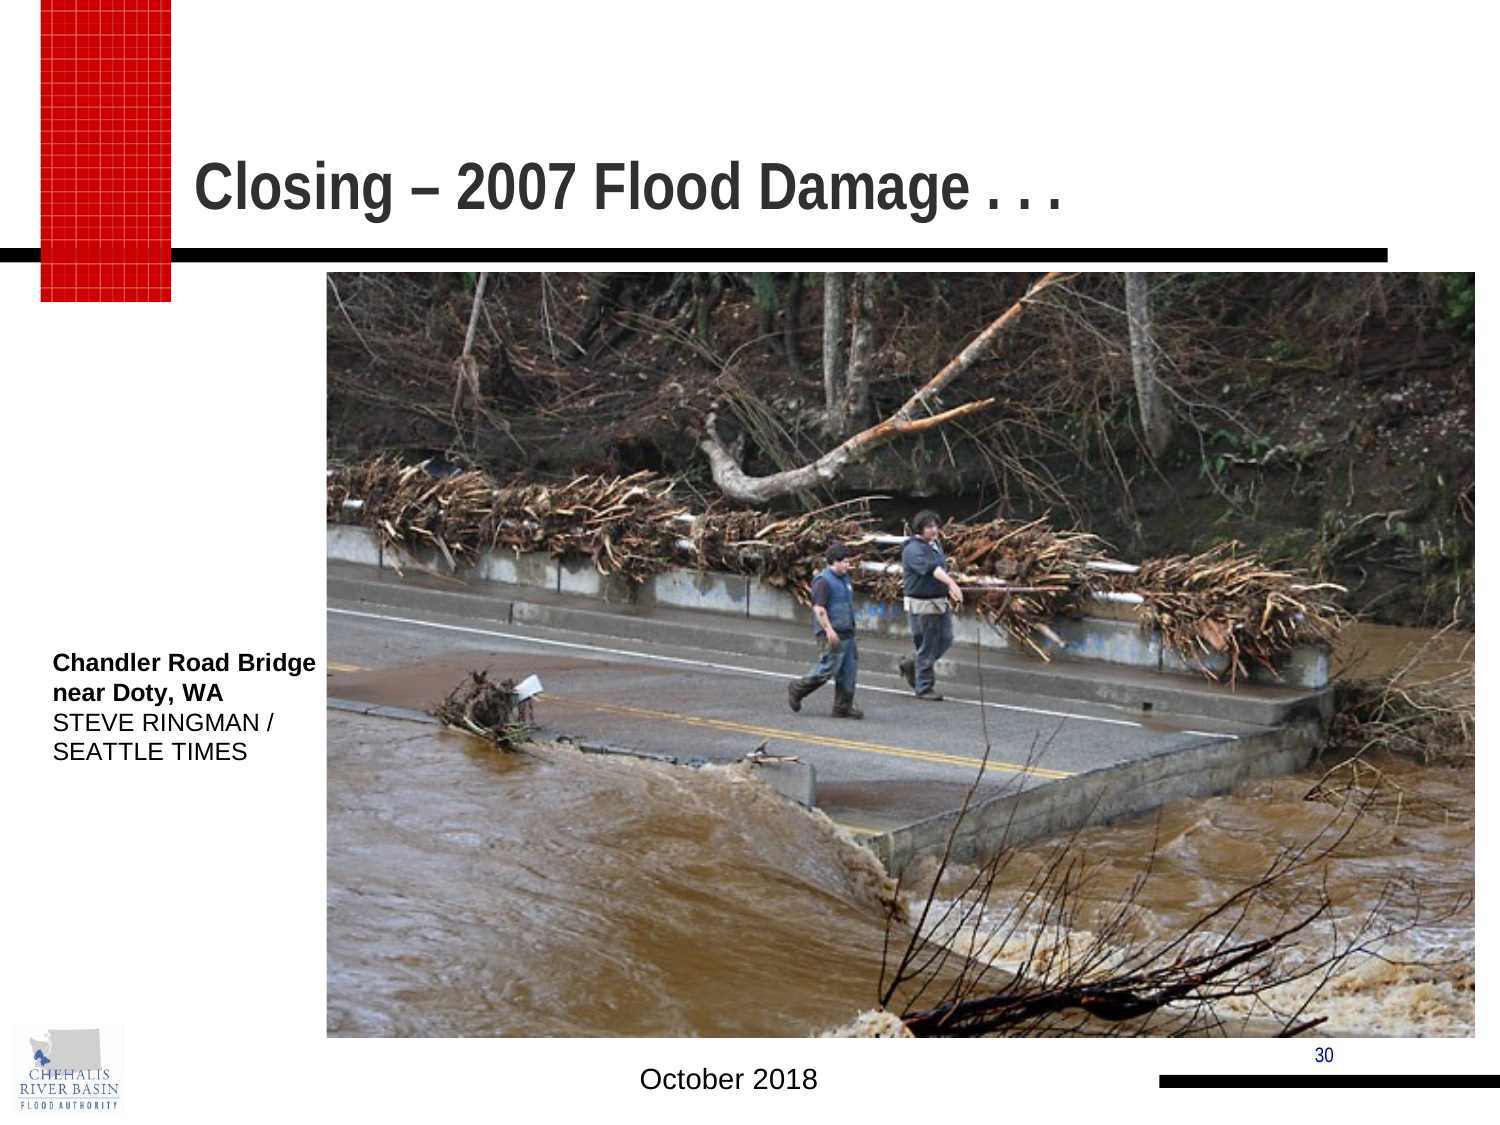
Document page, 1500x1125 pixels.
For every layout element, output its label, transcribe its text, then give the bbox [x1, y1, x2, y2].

text_box [326, 272, 1475, 1038]
picture [40, 0, 171, 302]
footer October 2018 [637, 1059, 838, 1125]
text_box [11, 1024, 125, 1115]
title Closing – 2007 Flood Damage . . . [151, 142, 1349, 331]
text_box Chandler Road Bridge near Doty, WA STEVE RINGMAN / SEATTLE TIMES [50, 646, 319, 766]
slide_number 30 [1310, 1041, 1339, 1125]
